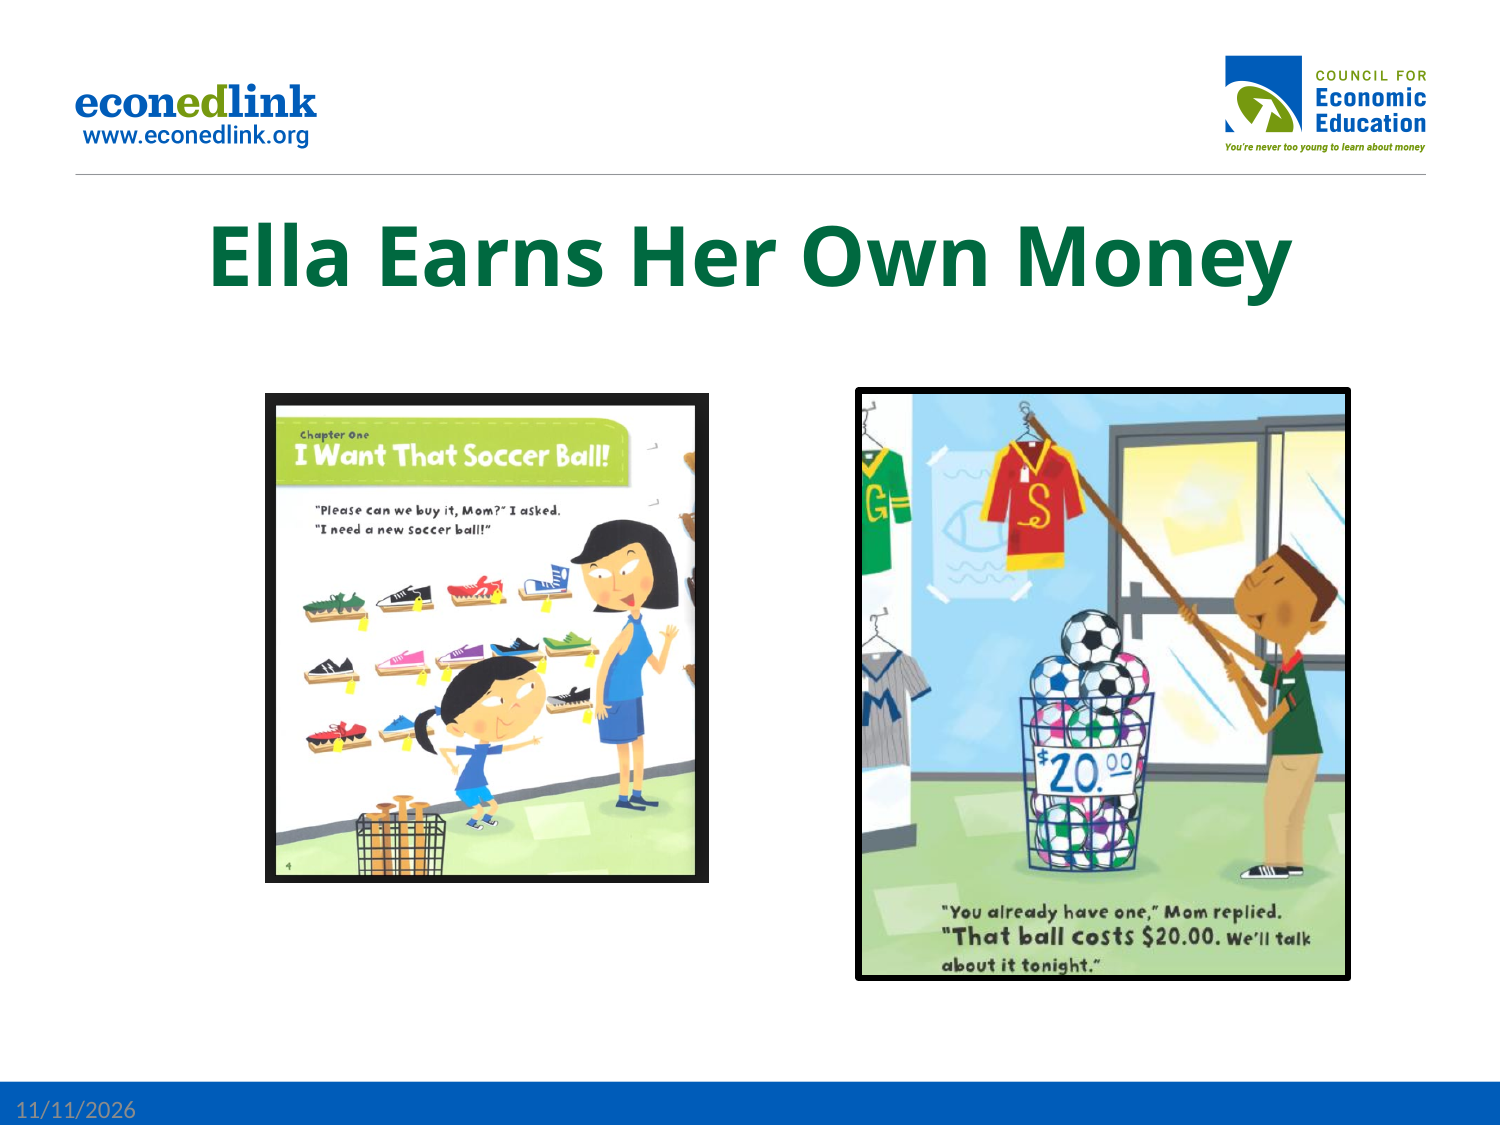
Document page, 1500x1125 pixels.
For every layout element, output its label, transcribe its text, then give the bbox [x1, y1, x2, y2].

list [264, 393, 709, 883]
picture [0, 0, 1500, 1125]
title Ella Earns Her Own Money [74, 149, 1426, 338]
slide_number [0, 1089, 450, 1125]
